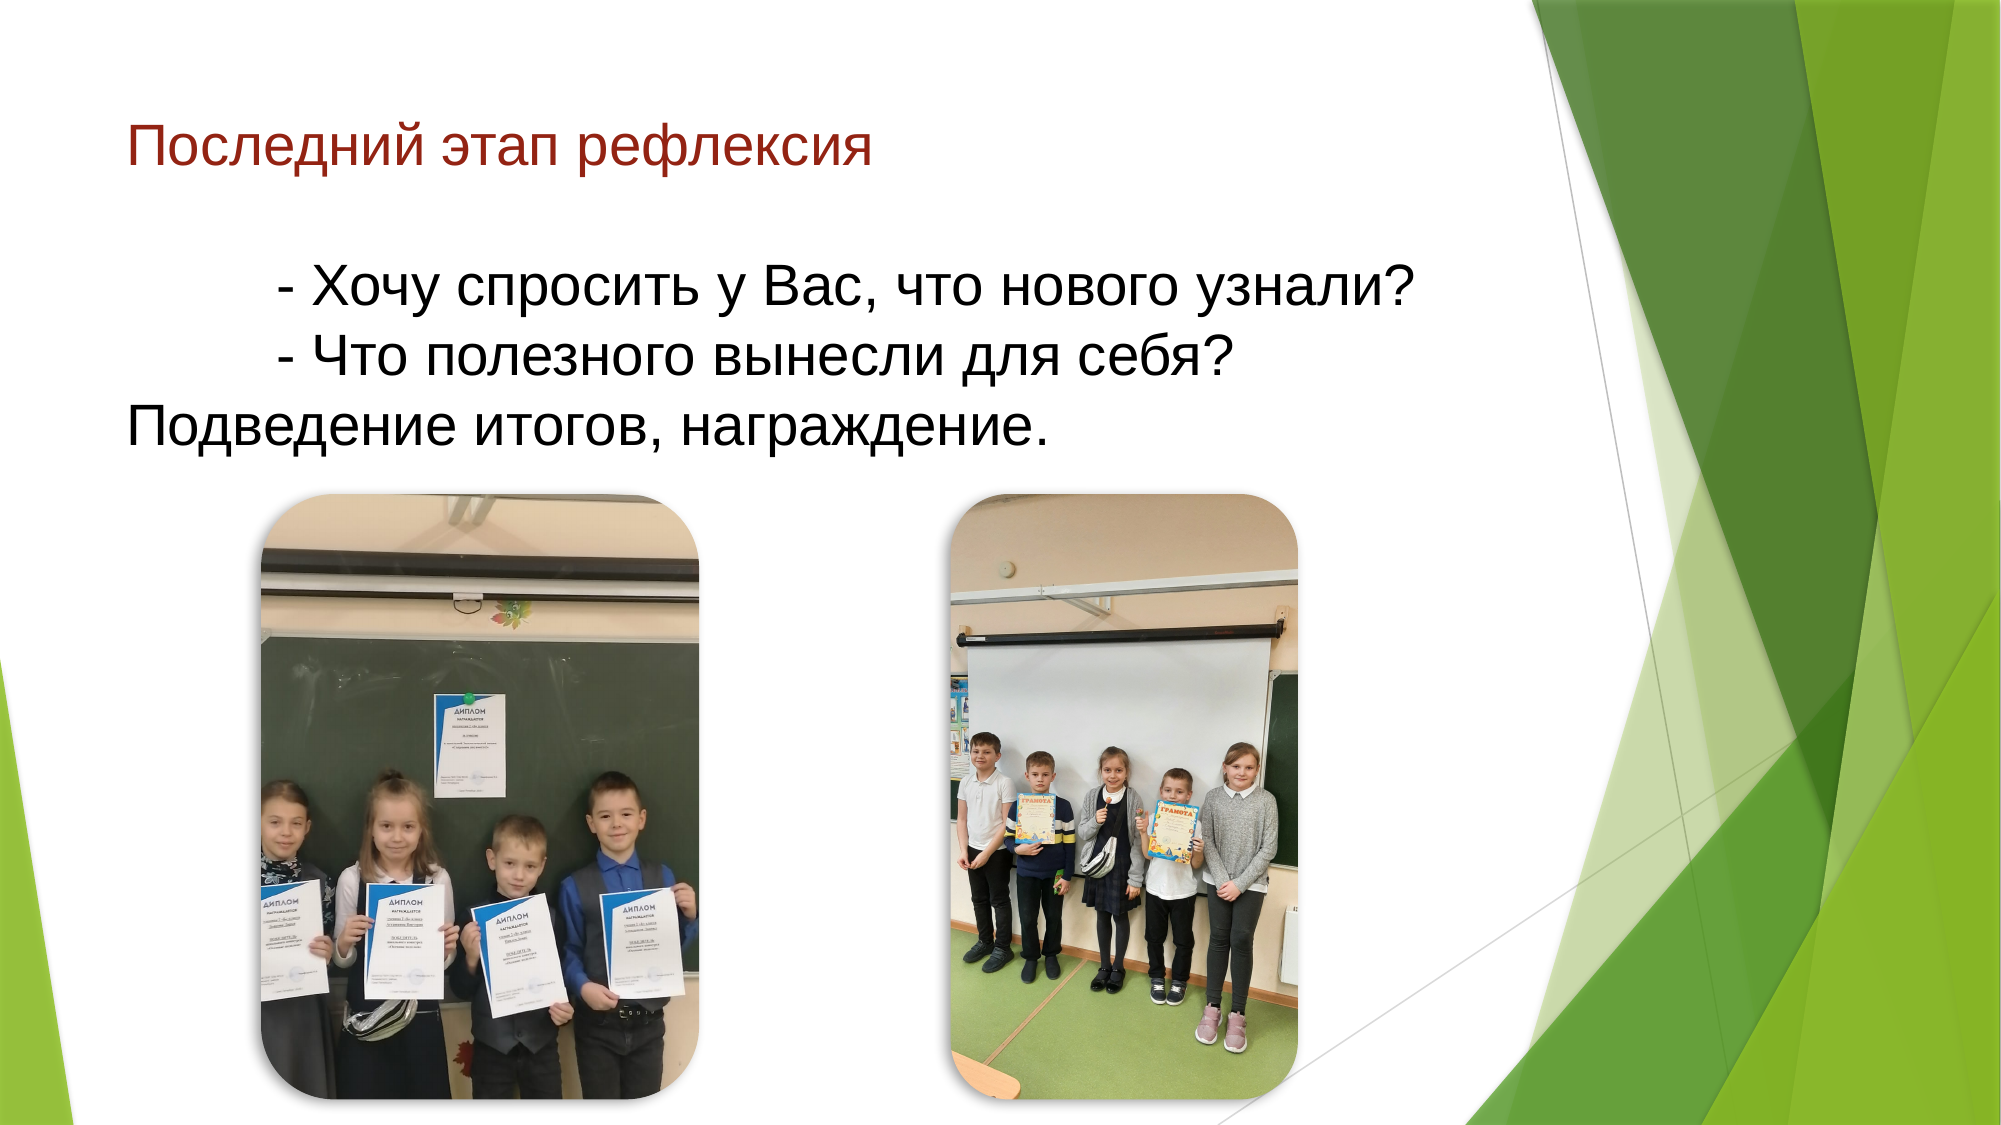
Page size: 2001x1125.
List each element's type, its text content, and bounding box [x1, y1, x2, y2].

picture [260, 493, 700, 1100]
picture [821, 494, 1428, 1100]
title Последний этап рефлексия - Хочу спросить у Вас, что нового узнали? - Что полезного вынесли для себя? Подведение итогов, награждение. [111, 99, 1522, 317]
